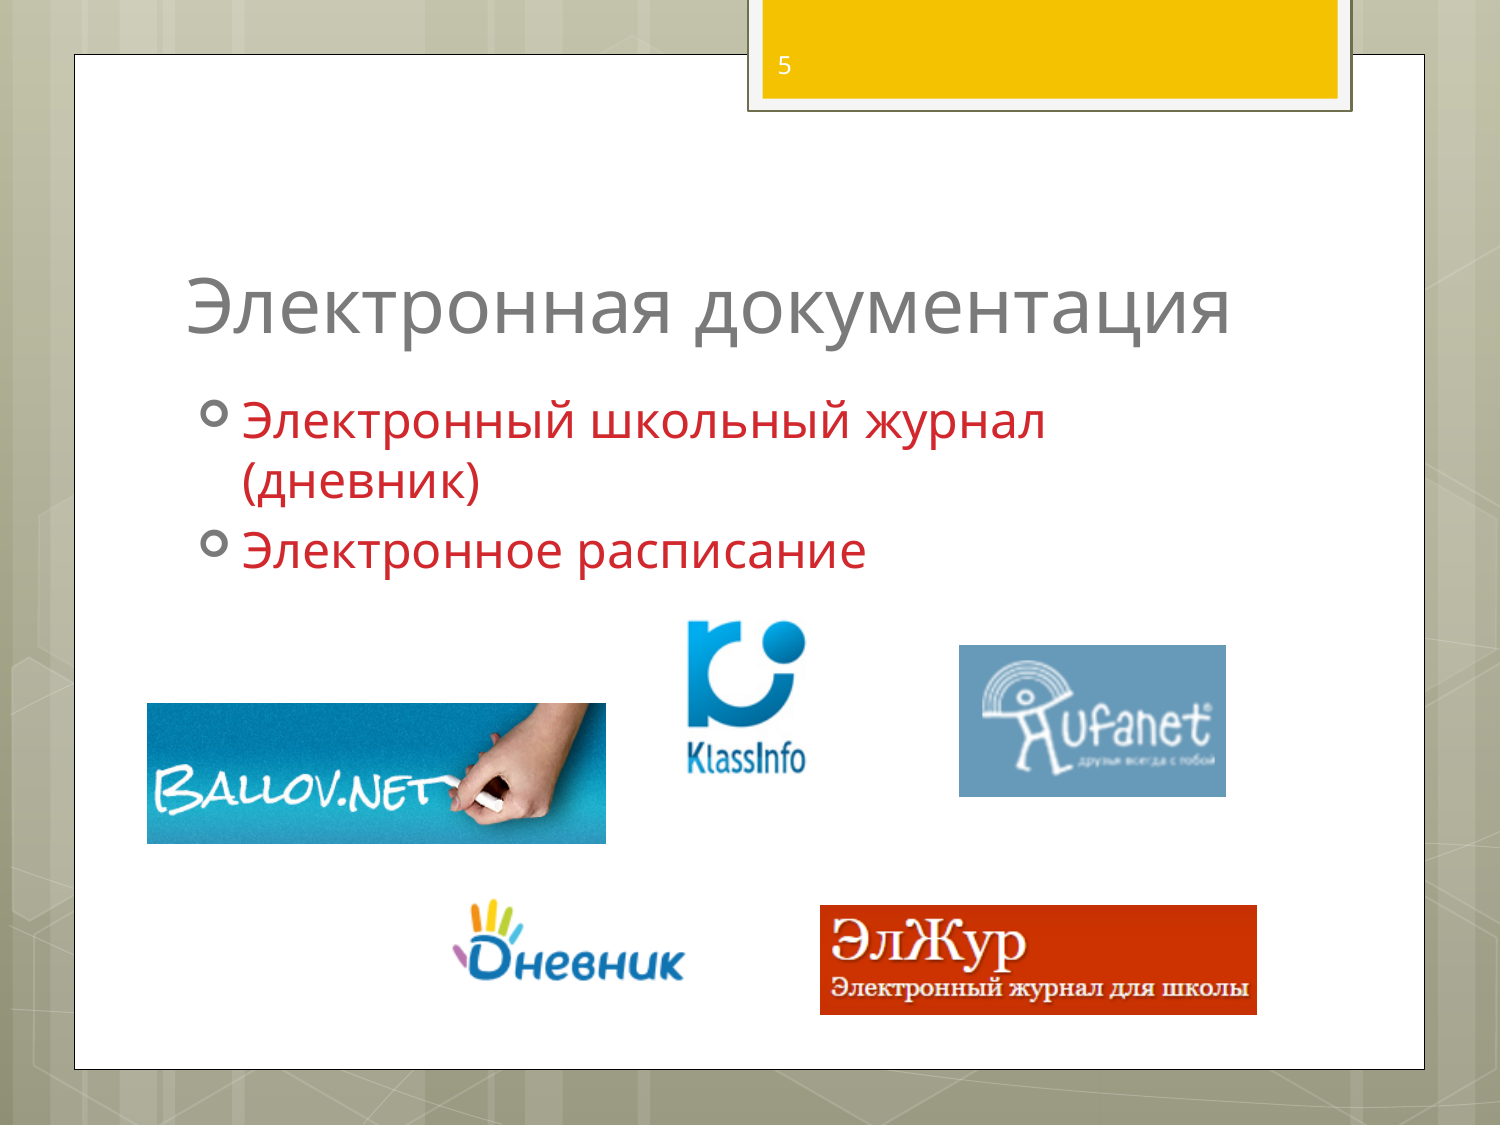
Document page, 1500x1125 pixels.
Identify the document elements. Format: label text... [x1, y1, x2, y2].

picture [959, 644, 1226, 797]
picture [147, 702, 606, 844]
list Электронный школьный журнал (дневник) Электронное расписание [171, 381, 1283, 957]
slide_number 5 [762, 36, 982, 97]
picture [677, 610, 820, 781]
picture [442, 893, 695, 999]
title Электронная документация [171, 168, 1324, 357]
picture [820, 904, 1257, 1015]
